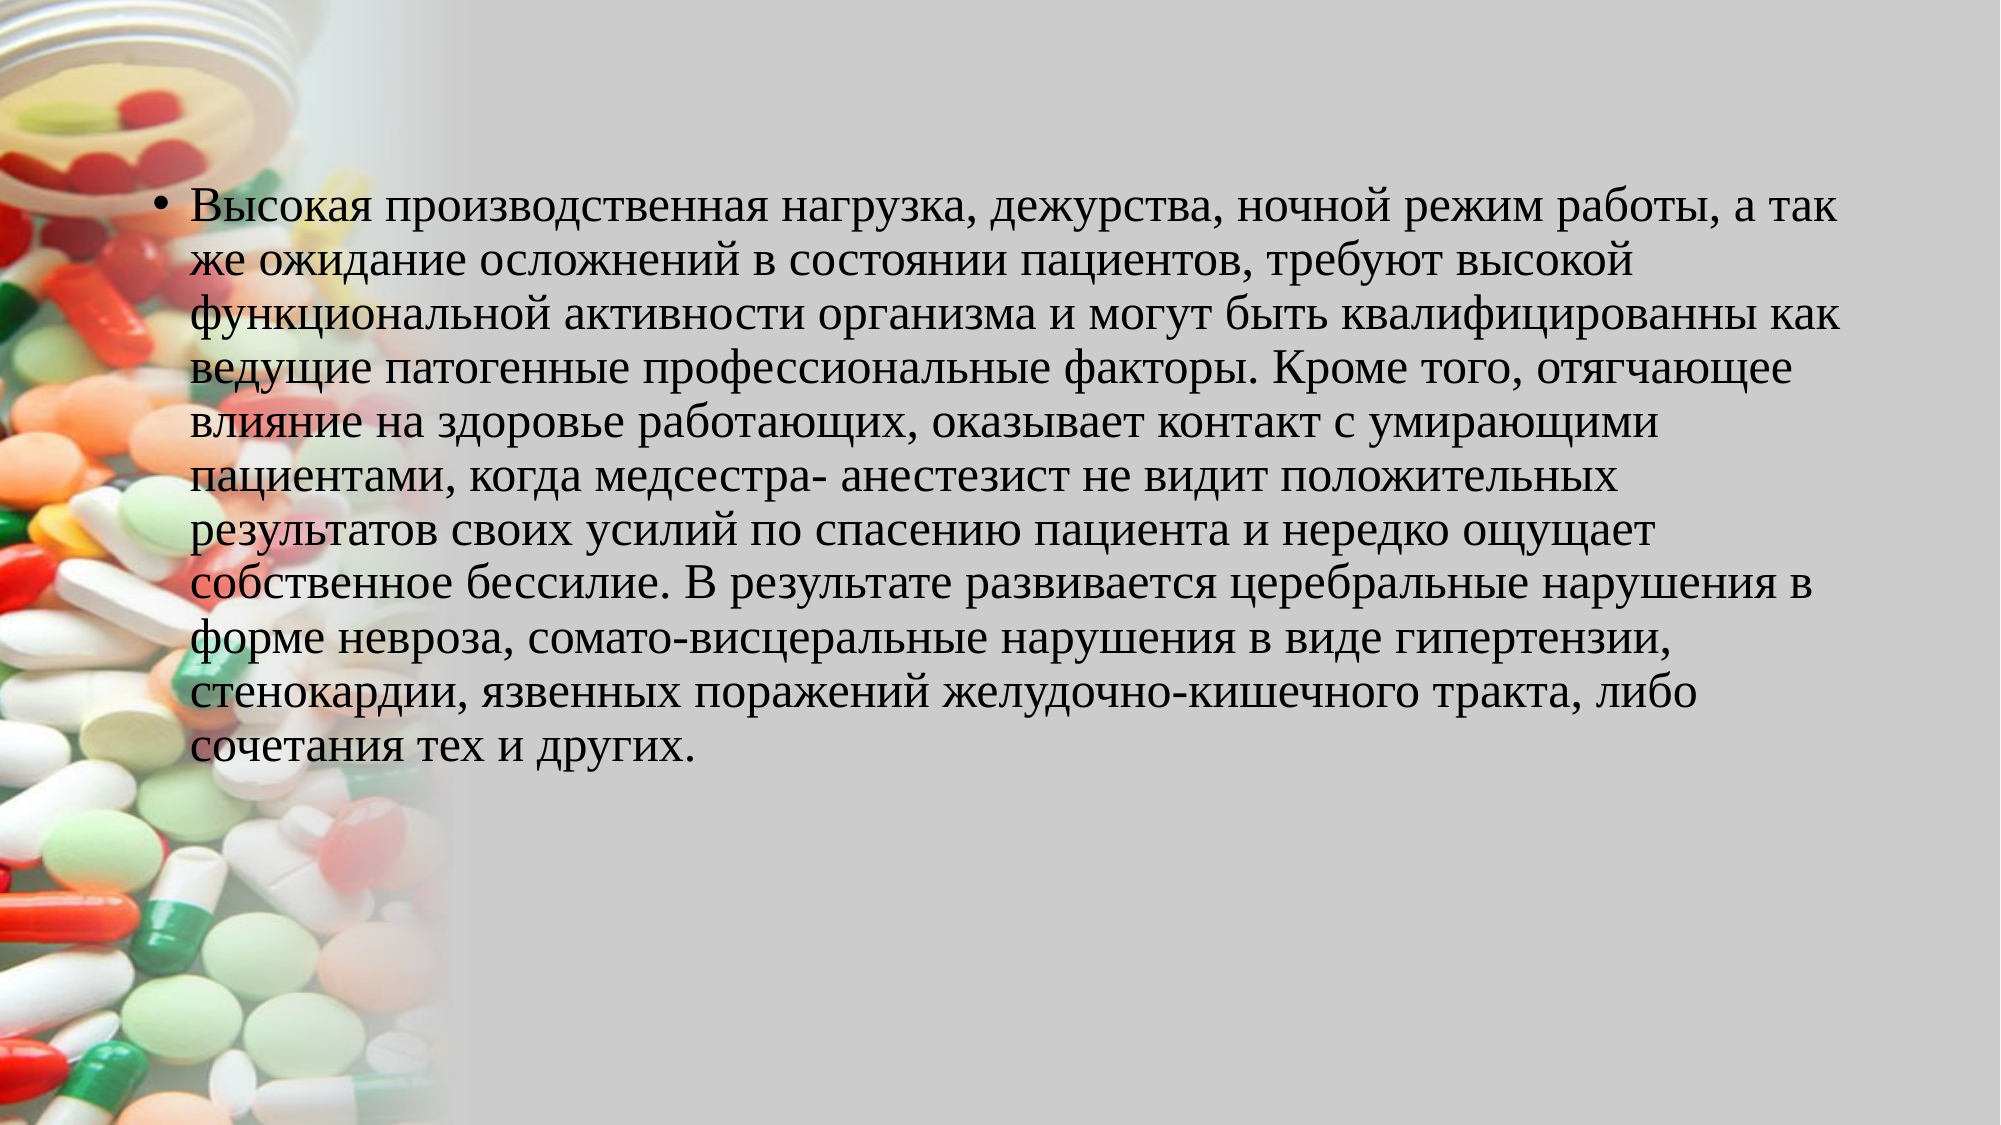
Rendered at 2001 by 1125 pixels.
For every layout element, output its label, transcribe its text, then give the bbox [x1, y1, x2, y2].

list Высокая производственная нагрузка, дежурства, ночной режим работы, а так же ожидание осложнений в состоянии пациентов, требуют высокой функциональной активности организма и могут быть квалифицированны как ведущие патогенные профессиональные факторы. Кроме того, отягчающее влияние на здоровье работающих, оказывает контакт с умирающими пациентами, когда медсестра- анестезист не видит положительных результатов своих усилий по спасению пациента и нередко ощущает собственное бессилие. В результате развивается церебральные нарушения в форме невроза, сомато-висцеральные нарушения в виде гипертензии, стенокардии, язвенных поражений желудочно-кишечного тракта, либо сочетания тех и других. [137, 170, 1863, 1014]
picture [0, 0, 2001, 1125]
